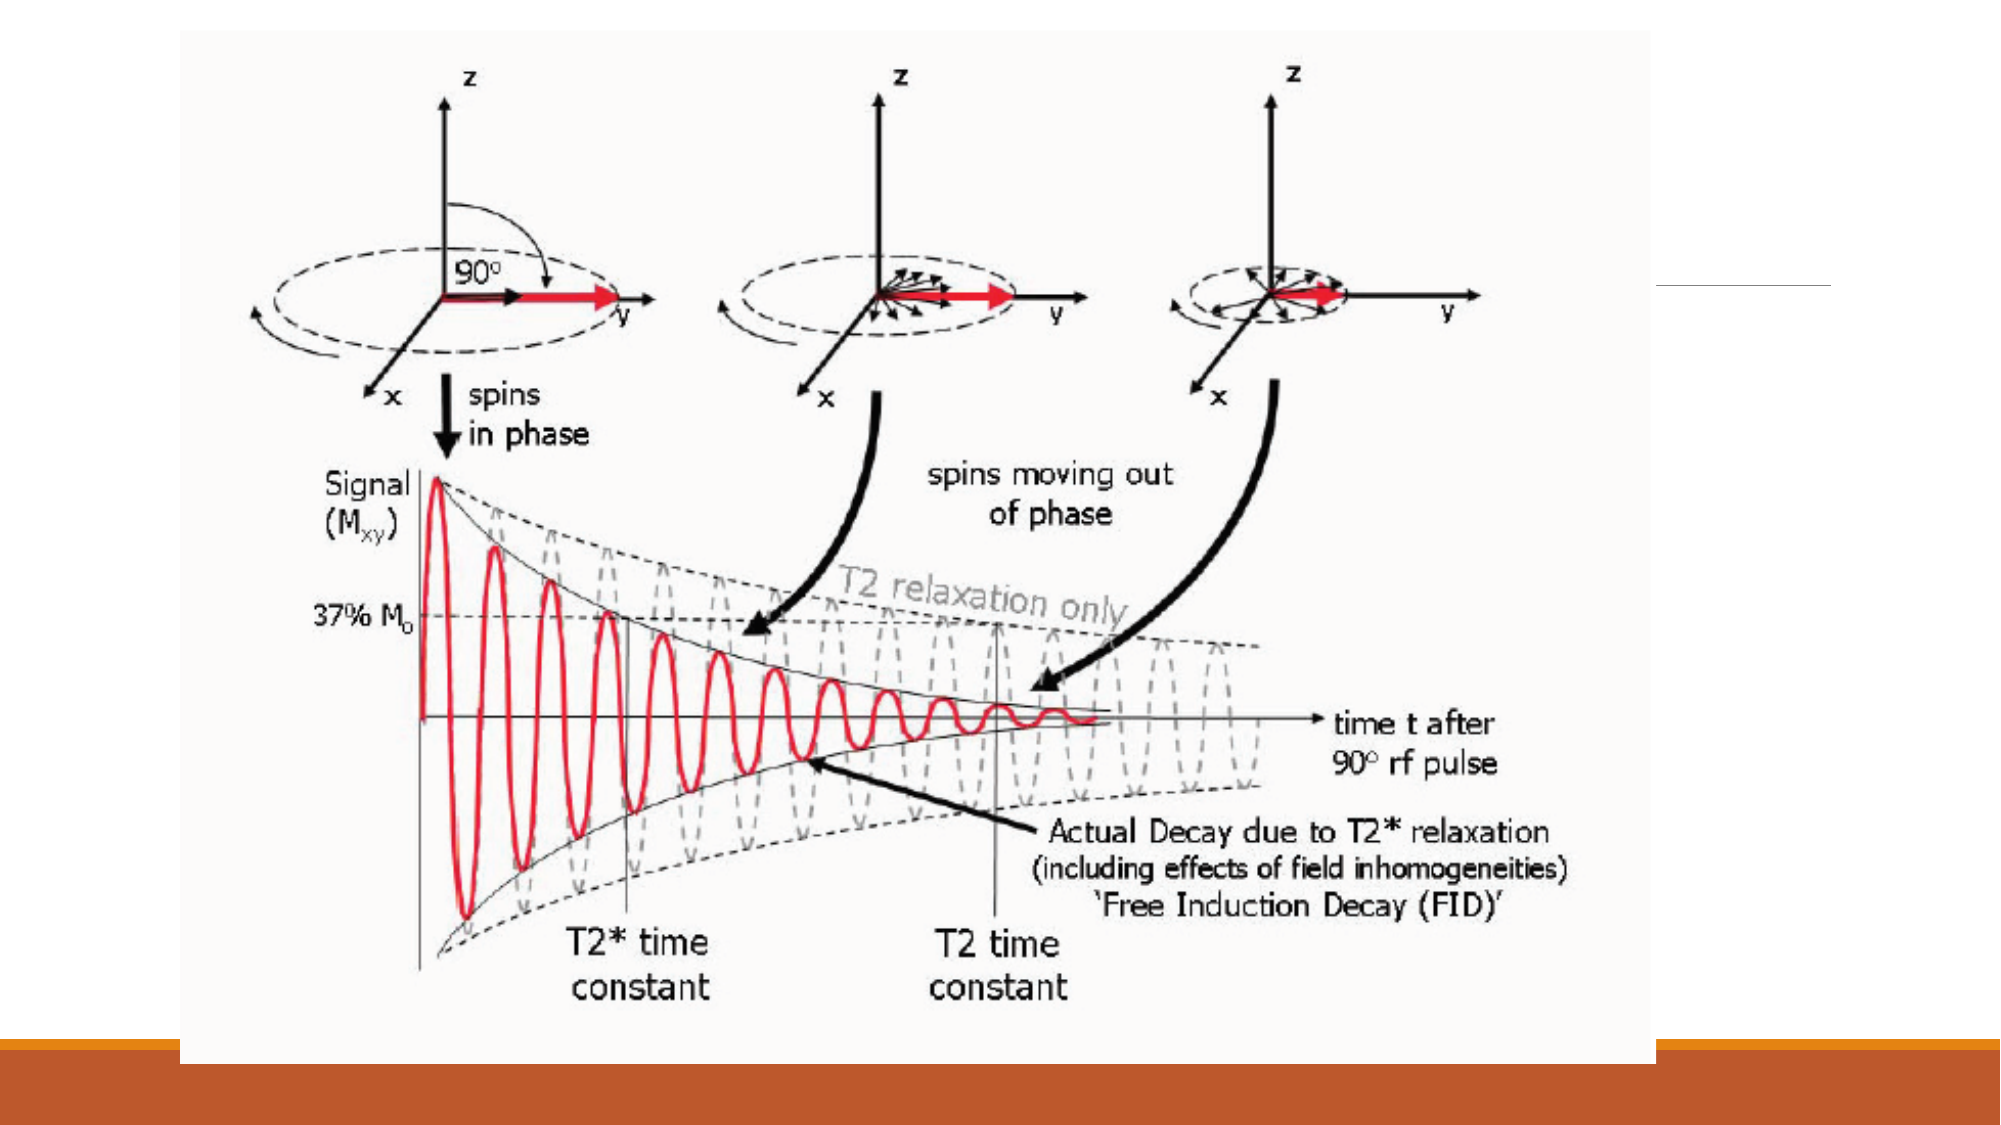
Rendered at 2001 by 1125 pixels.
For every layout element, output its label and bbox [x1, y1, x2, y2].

picture [179, 23, 1657, 1065]
